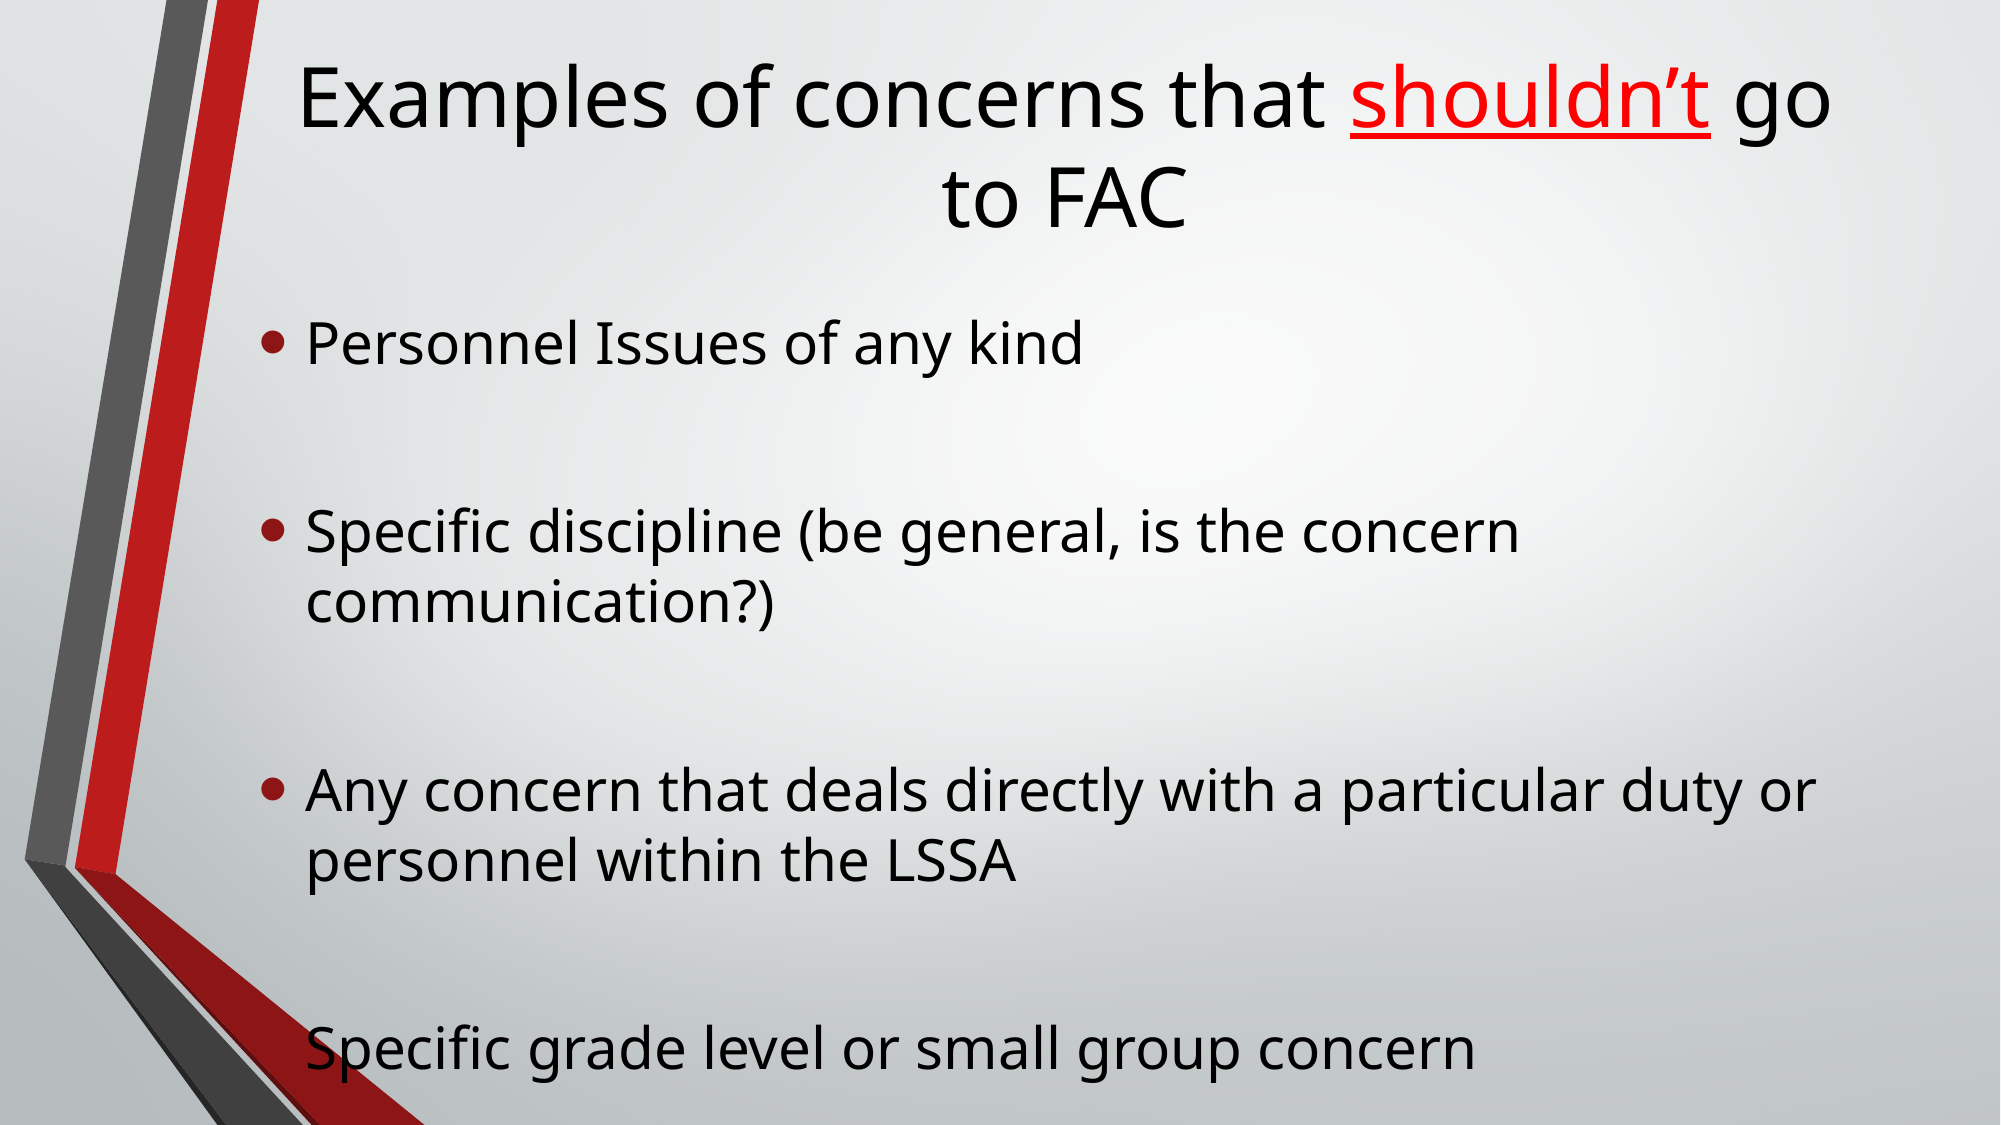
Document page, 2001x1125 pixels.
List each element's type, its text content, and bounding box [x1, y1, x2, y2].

title Examples of concerns that shouldn’t go to FAC [243, 0, 1887, 288]
list Personnel Issues of any kind Specific discipline (be general, is the concern communication?) Any concern that deals directly with a particular duty or personnel within the LSSA Specific grade level or small group concern [243, 437, 1887, 950]
